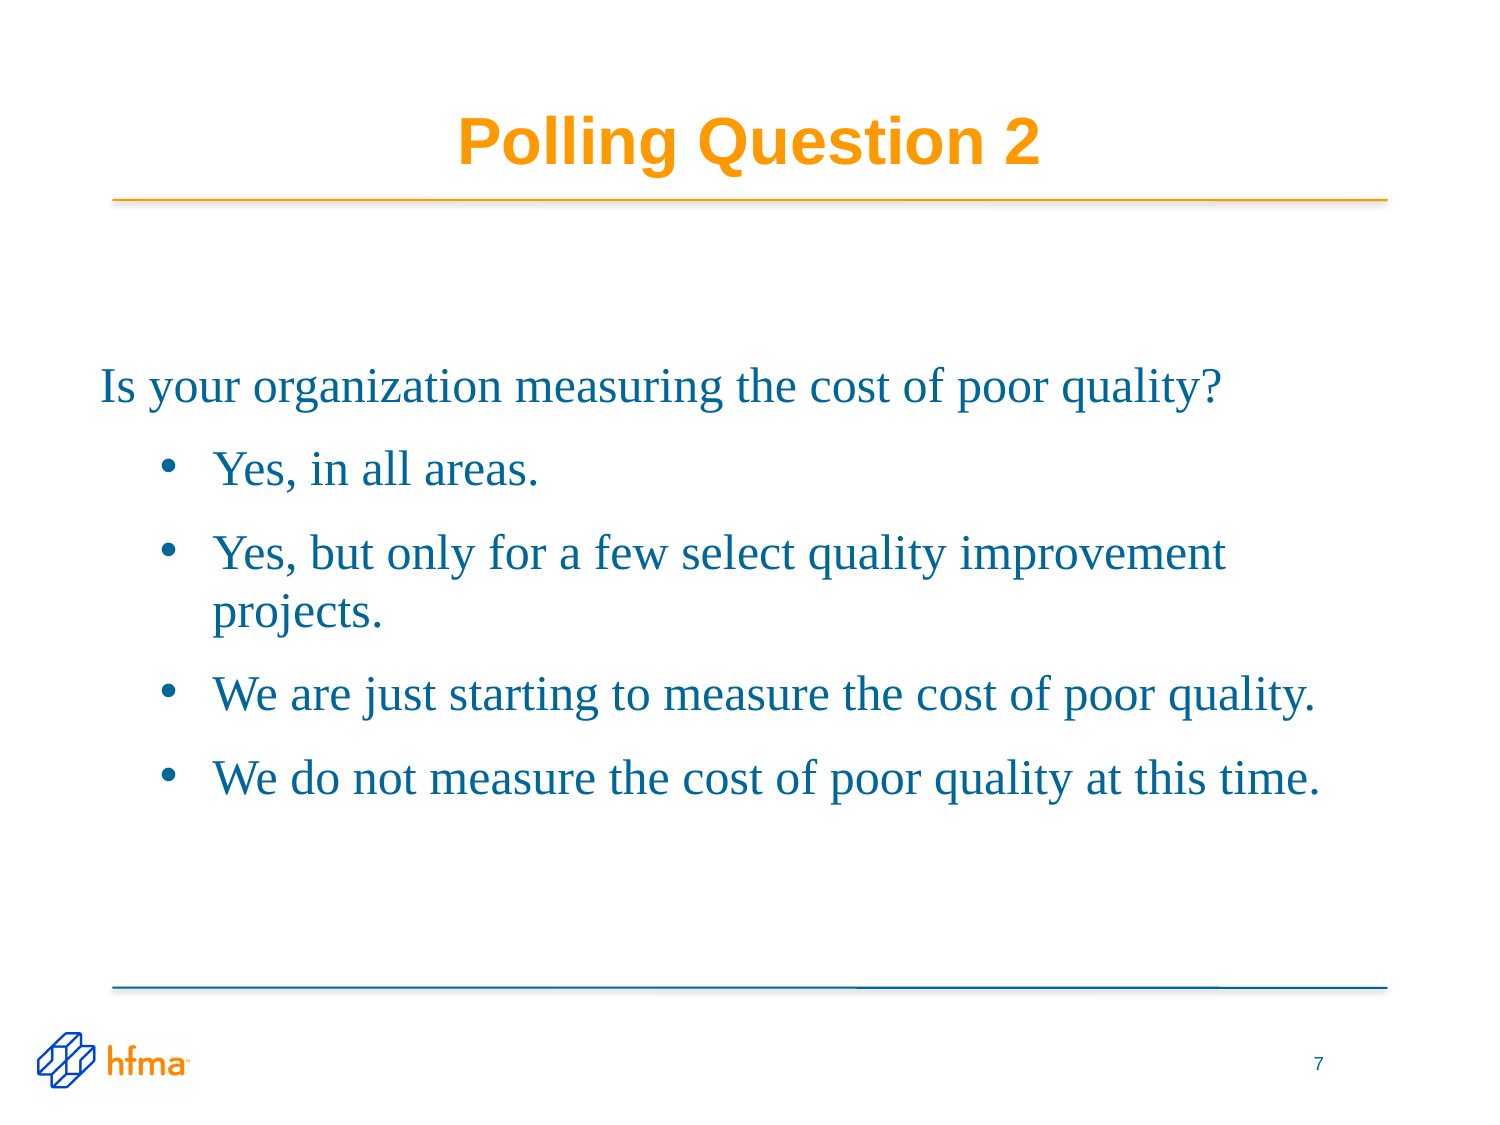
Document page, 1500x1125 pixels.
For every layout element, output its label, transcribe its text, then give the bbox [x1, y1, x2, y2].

list Is your organization measuring the cost of poor quality? Yes, in all areas. Yes, but only for a few select quality improvement projects. We are just starting to measure the cost of poor quality. We do not measure the cost of poor quality at this time. [99, 262, 1375, 950]
slide_number 7 [1162, 1044, 1475, 1104]
picture [37, 1032, 190, 1100]
title Polling Question 2 [112, 0, 1388, 200]
